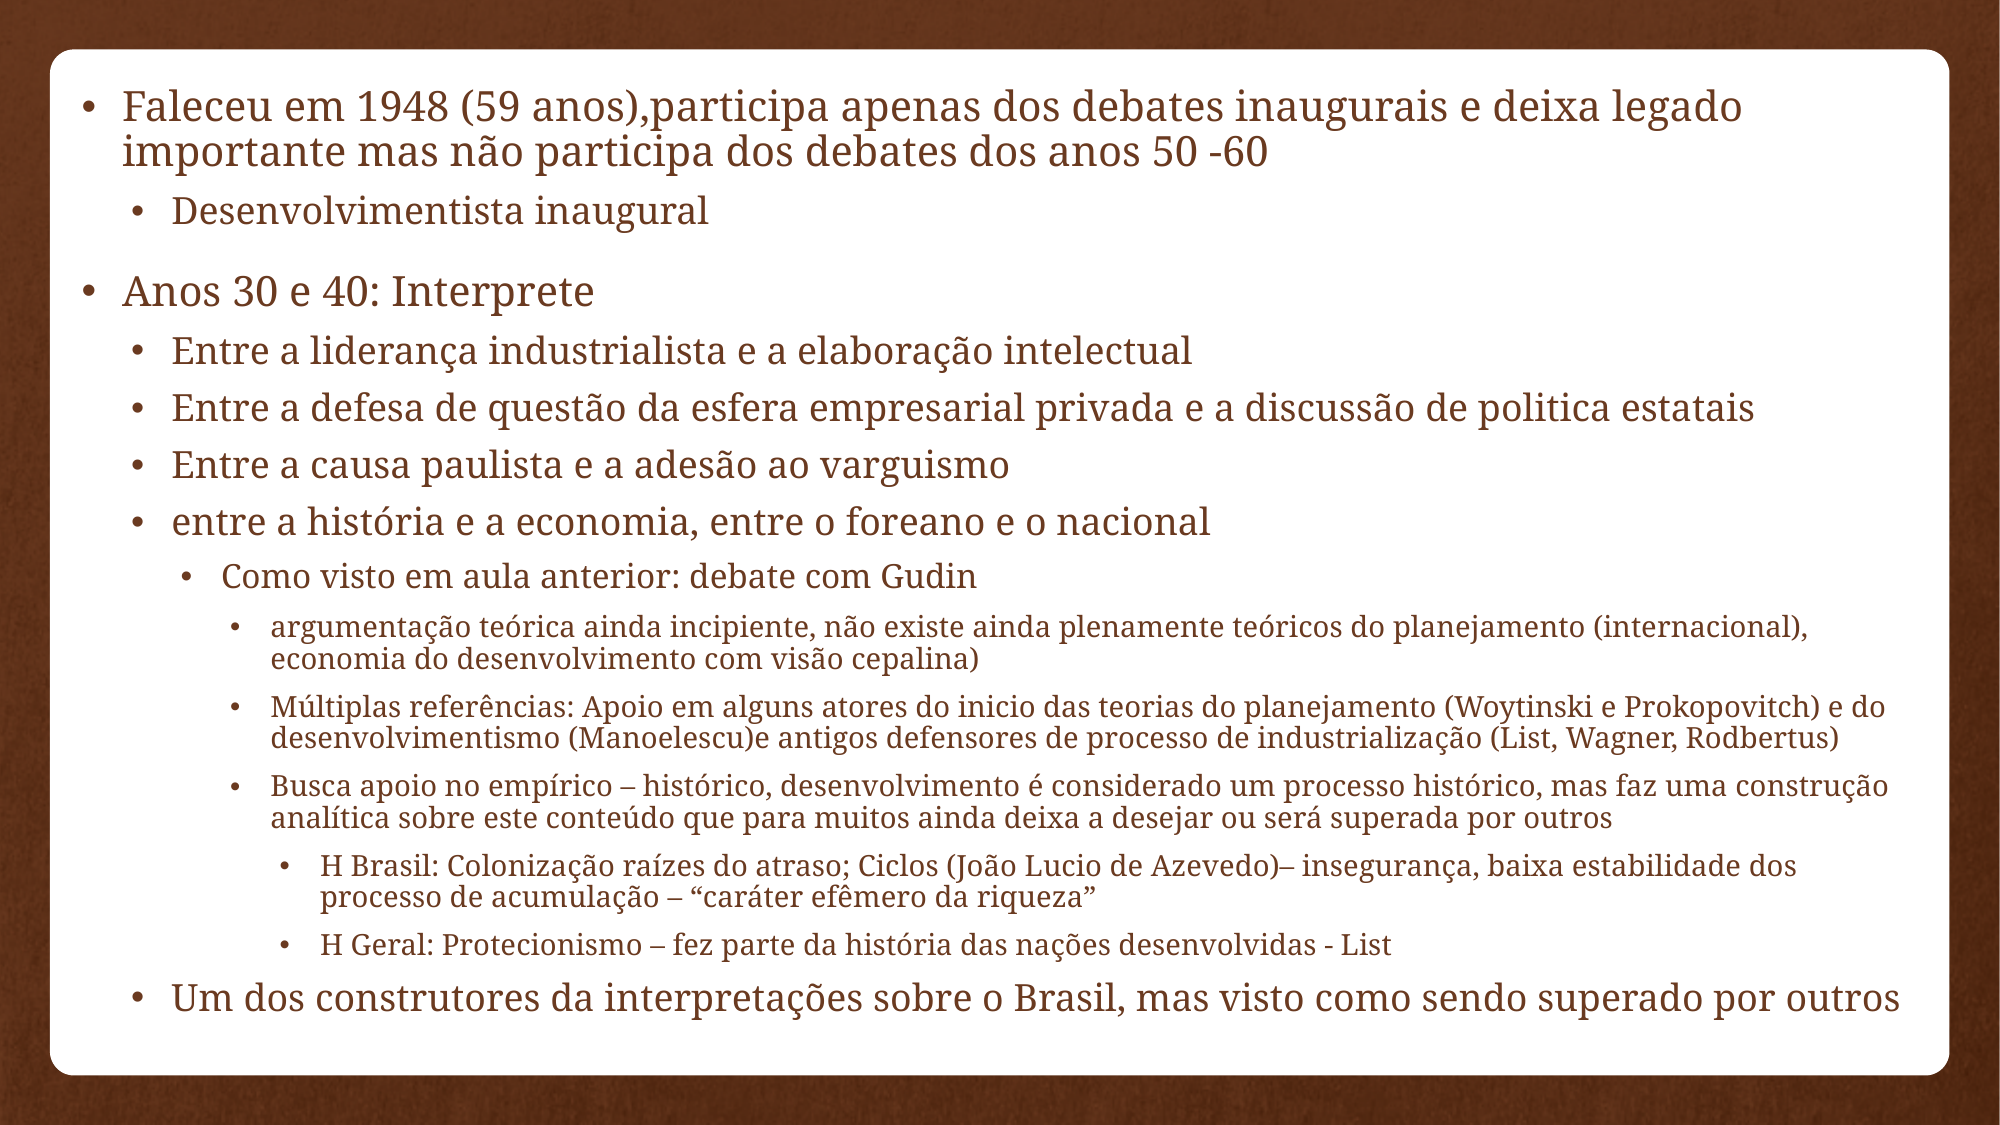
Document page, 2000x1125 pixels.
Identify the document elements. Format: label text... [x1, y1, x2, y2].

list Faleceu em 1948 (59 anos),participa apenas dos debates inaugurais e deixa legado importante mas não participa dos debates dos anos 50 -60 Desenvolvimentista inaugural Anos 30 e 40: Interprete Entre a liderança industrialista e a elaboração intelectual Entre a defesa de questão da esfera empresarial privada e a discussão de politica estatais Entre a causa paulista e a adesão ao varguismo entre a história e a economia, entre o foreano e o nacional Como visto em aula anterior: debate com Gudin argumentação teórica ainda incipiente, não existe ainda plenamente teóricos do planejamento (internacional), economia do desenvolvimento com visão cepalina) Múltiplas referências: Apoio em alguns atores do inicio das teorias do planejamento (Woytinski e Prokopovitch) e do desenvolvimentismo (Manoelescu)e antigos defensores de processo de industrialização (List, Wagner, Rodbertus) Busca apoio no empírico – histórico, desenvolvimento é considerado um processo histórico, mas faz uma construção analítica sobre este conteúdo que para muitos ainda deixa a desejar ou será superada por outros H Brasil: Colonização raízes do atraso; Ciclos (João Lucio de Azevedo)– insegurança, baixa estabilidade dos processo de acumulação – “caráter efêmero da riqueza” H Geral: Protecionismo – fez parte da história das nações desenvolvidas - List Um dos construtores da interpretações sobre o Brasil, mas visto como sendo superado por outros [66, 78, 1922, 1059]
